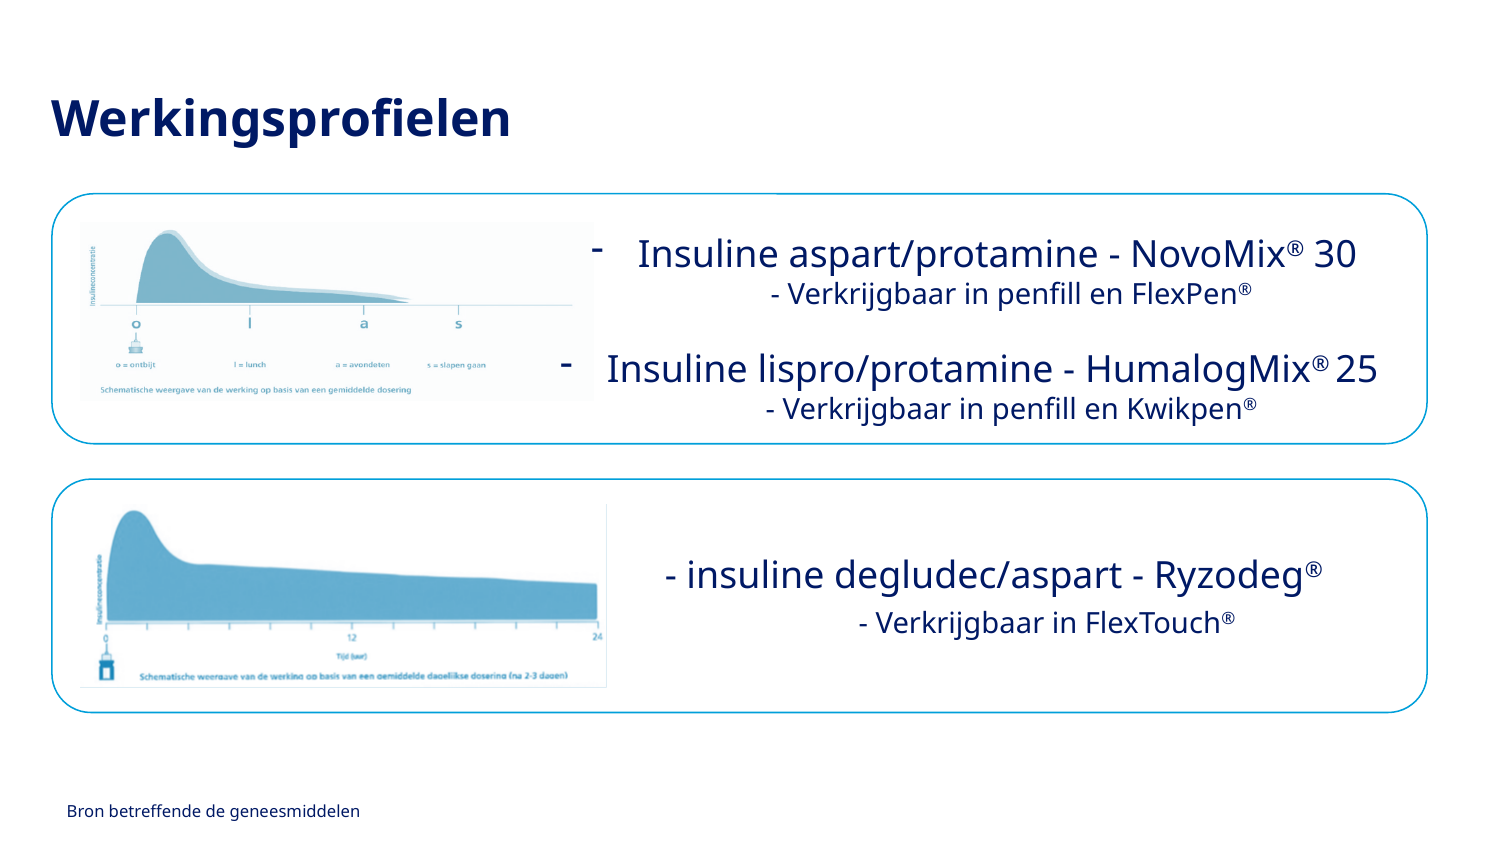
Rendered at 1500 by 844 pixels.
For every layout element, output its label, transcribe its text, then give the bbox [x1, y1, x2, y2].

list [79, 222, 594, 401]
text_box Insuline aspart/protamine - NovoMix® 30 - Verkrijgbaar in penfill en FlexPen® Insuline lispro/protamine - HumalogMix® 25 - Verkrijgbaar in penfill en Kwikpen® [545, 222, 1403, 433]
text_box [49, 191, 1430, 446]
text_box - insuline degludec/aspart - Ryzodeg® - Verkrijgbaar in FlexTouch® [49, 477, 1430, 715]
picture [79, 503, 607, 688]
title Werkingsprofielen [51, 84, 1448, 149]
text_box Bron betreffende de geneesmiddelen [51, 793, 763, 829]
